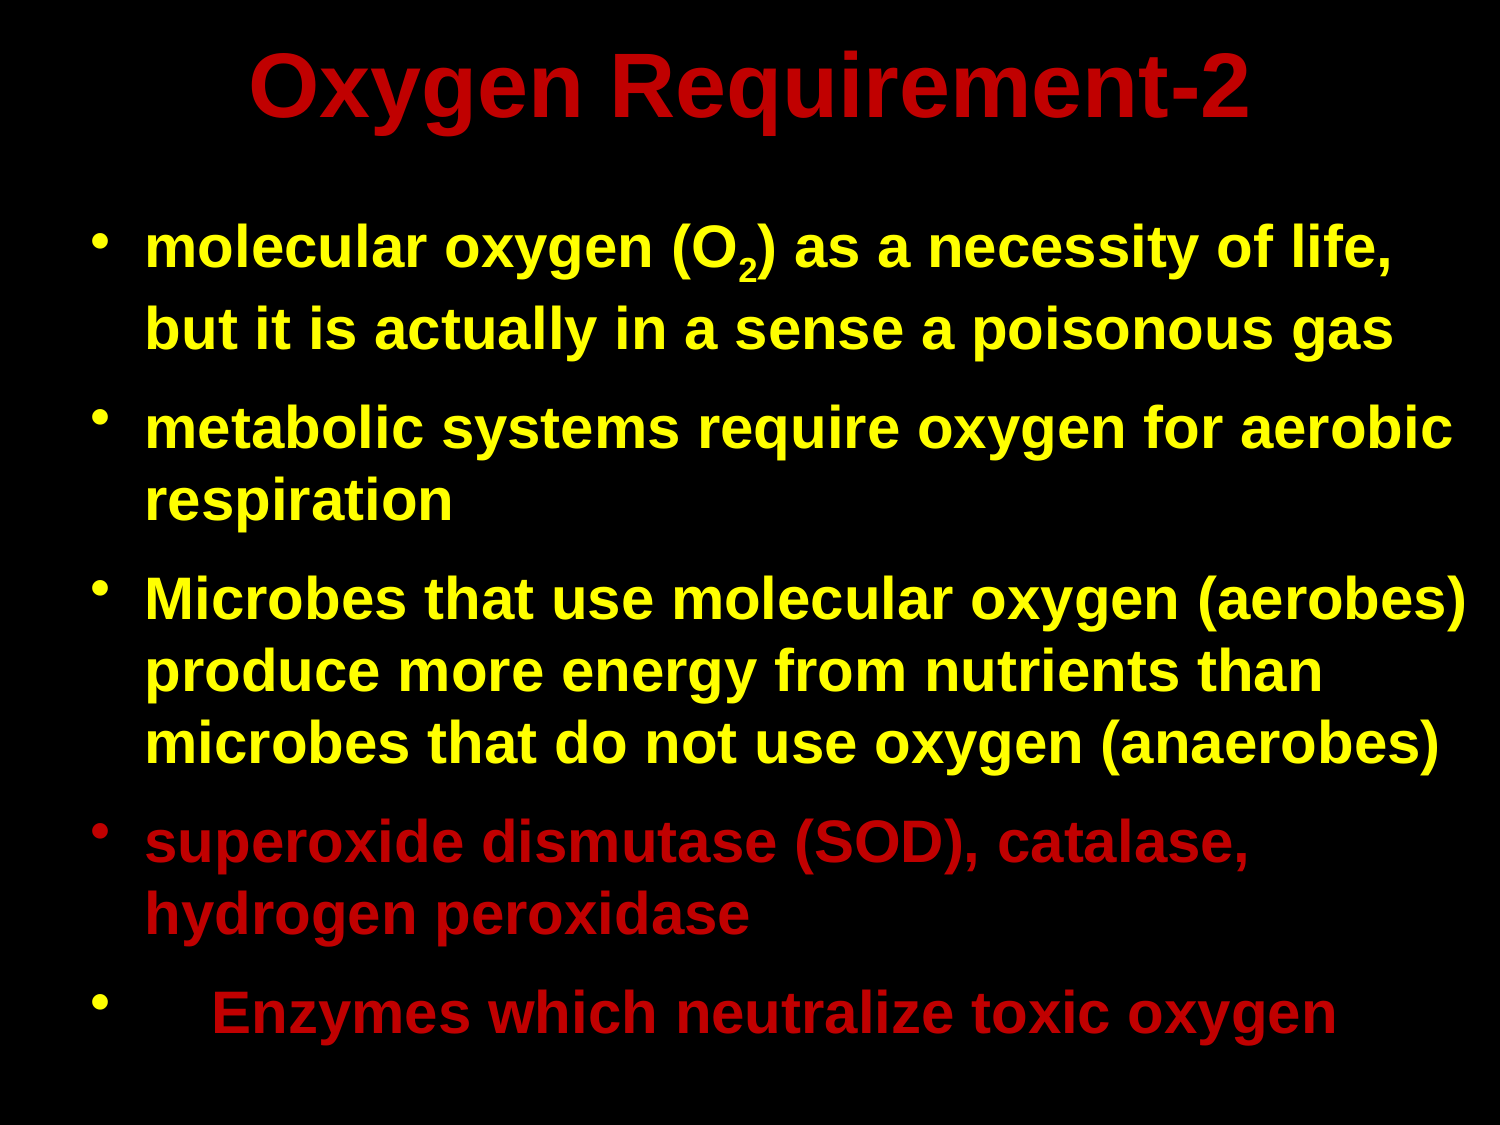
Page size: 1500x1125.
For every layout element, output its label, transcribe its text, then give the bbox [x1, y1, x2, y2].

title 2-Oxygen Requirement [74, 24, 1426, 138]
list molecular oxygen (O2) as a necessity of life, but it is actually in a sense a poisonous gas metabolic systems require oxygen for aerobic respiration Microbes that use molecular oxygen (aerobes) produce more energy from nutrients than microbes that do not use oxygen (anaerobes) superoxide dismutase (SOD), catalase, hydrogen peroxidase Enzymes which neutralize toxic oxygen [74, 199, 1500, 1125]
